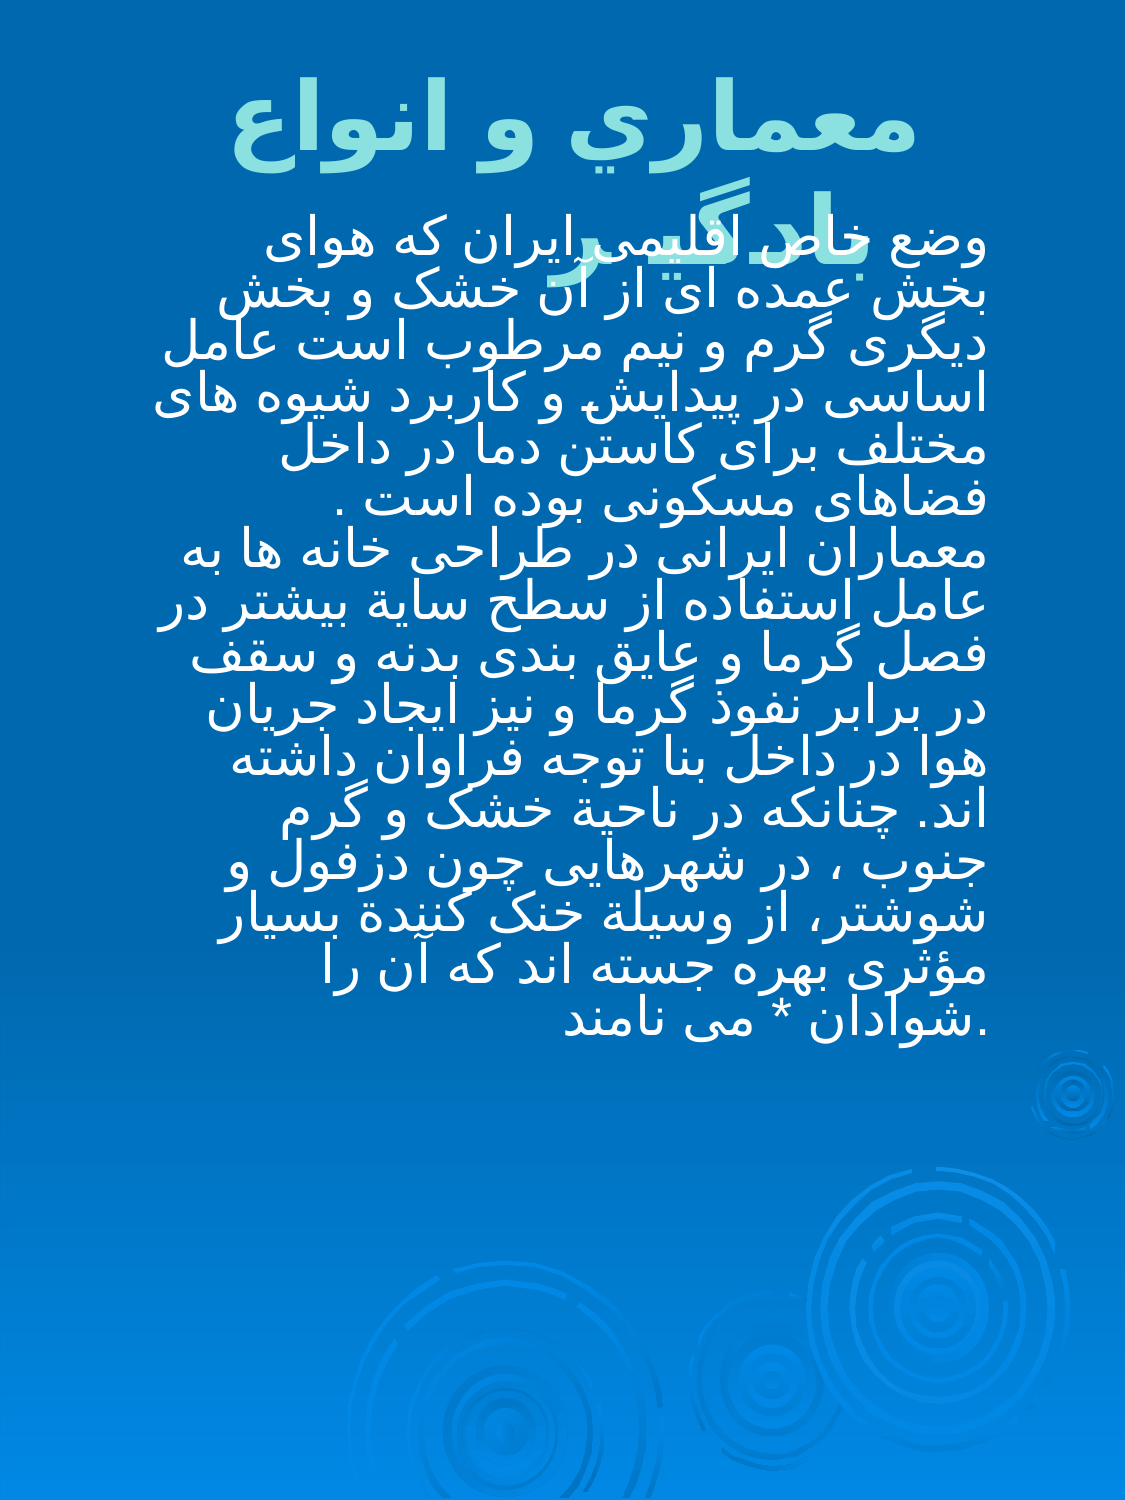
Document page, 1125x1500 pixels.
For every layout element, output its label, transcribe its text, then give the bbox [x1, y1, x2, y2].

title معماري و انواع بادگير ۩ [96, 46, 1054, 369]
subtitle وضع خاص اقلیمی ایران که هوای بخش عمده ای از آن خشک و بخش دیگری گرم و نیم مرطوب است عامل اساسی در پیدایش و کاربرد شیوه های مختلف برای کاستن دما در داخل فضاهای مسکونی بوده است . معماران ایرانی در طراحی خانه ها به عامل استفاده از سطح سایة بیشتر در فصل گرما و عایق بندی بدنه و سقف در برابر نفوذ گرما و نیز ایجاد جریان هوا در داخل بنا توجه فراوان داشته اند. چنانکه در ناحیة خشک و گرم جنوب ، در شهرهایی چون دزفول و شوشتر، از وسیلة خنک کنندة بسیار مؤثری بهره جسته اند که آن را شوادان * می نامند. [129, 374, 998, 1047]
